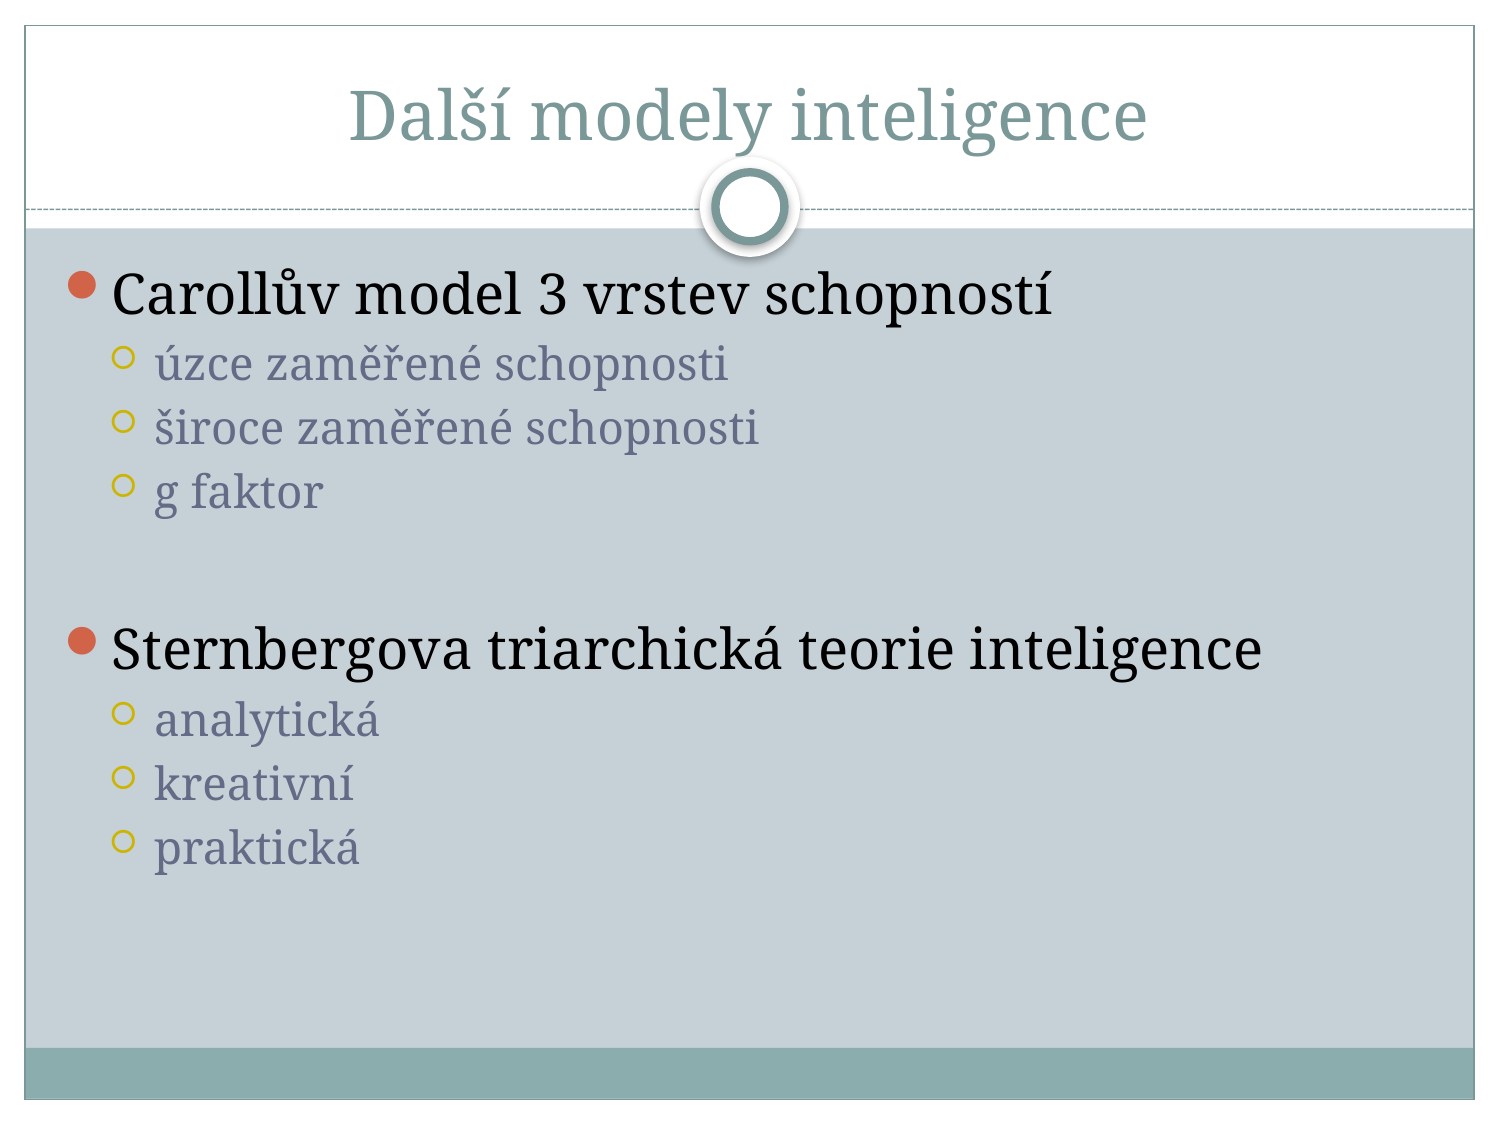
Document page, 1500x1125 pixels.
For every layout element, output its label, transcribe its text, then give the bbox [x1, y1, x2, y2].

list Carollův model 3 vrstev schopností úzce zaměřené schopnosti široce zaměřené schopnosti g faktor Sternbergova triarchická teorie inteligence analytická kreativní praktická [49, 250, 1445, 1001]
title Další modely inteligence [49, 37, 1450, 162]
